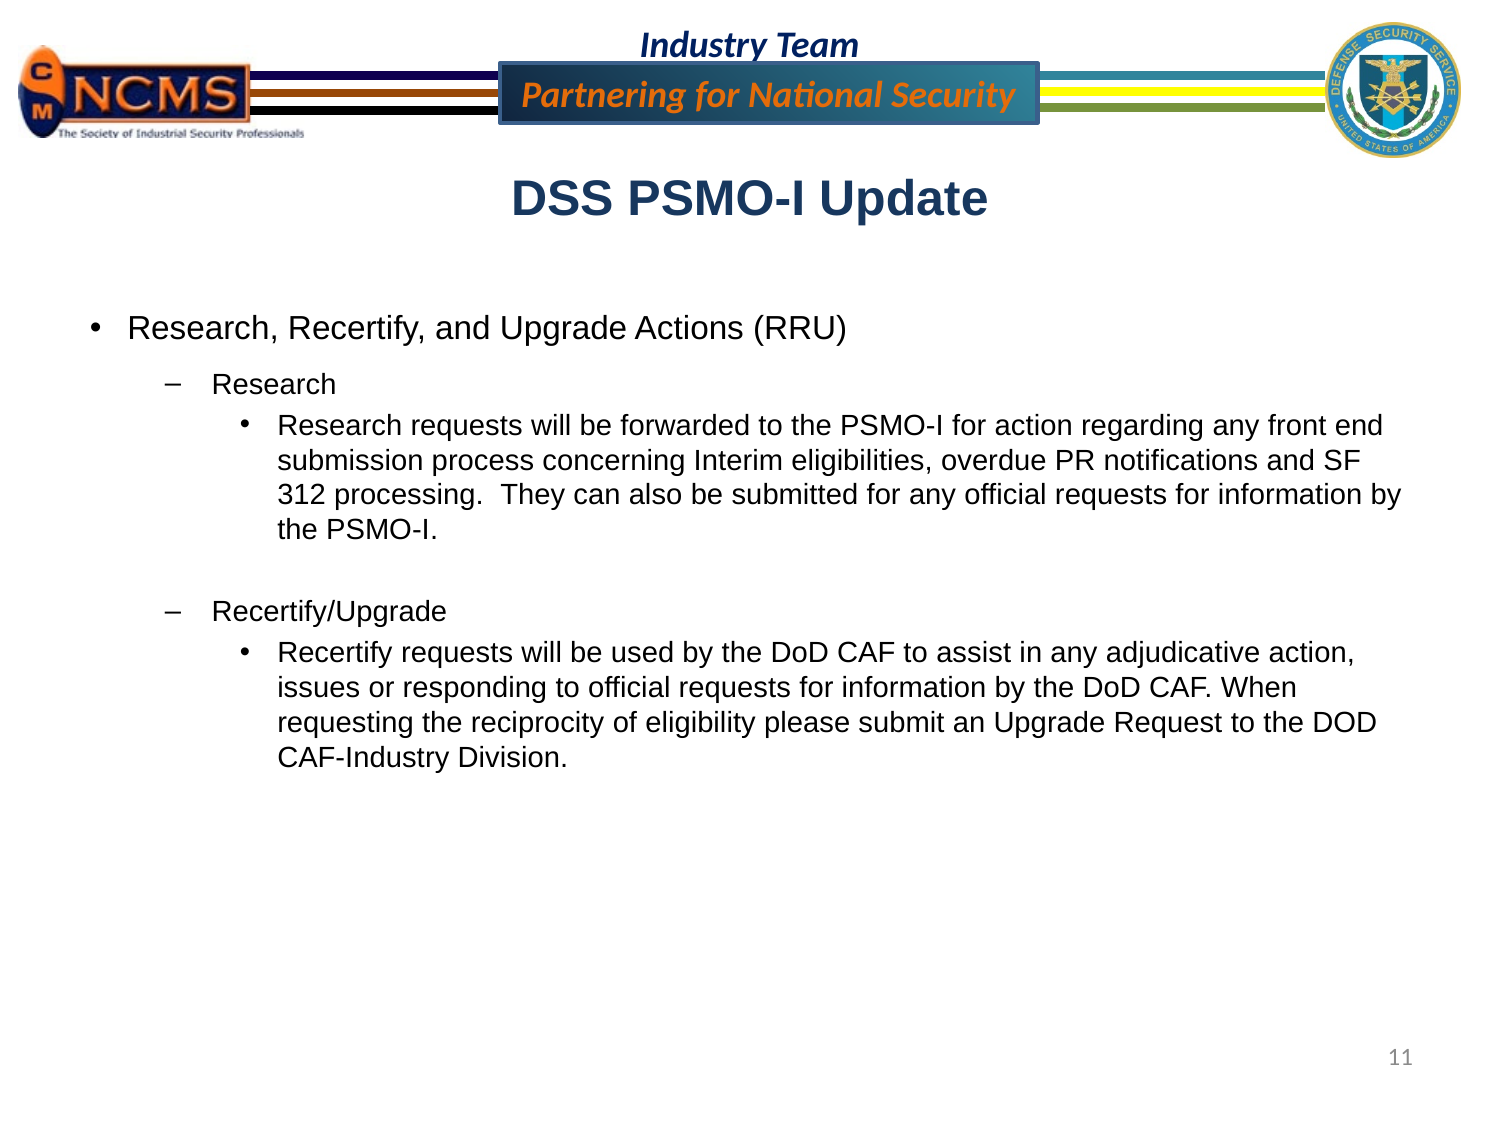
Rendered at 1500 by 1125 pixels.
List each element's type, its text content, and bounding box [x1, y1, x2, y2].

list DSS PSMO-I Update Research, Recertify, and Upgrade Actions (RRU) Research Research requests will be forwarded to the PSMO-I for action regarding any front end submission process concerning Interim eligibilities, overdue PR notifications and SF 312 processing. They can also be submitted for any official requests for information by the PSMO-I. Recertify/Upgrade Recertify requests will be used by the DoD CAF to assist in any adjudicative action, issues or responding to official requests for information by the DoD CAF. When requesting the reciprocity of eligibility please submit an Upgrade Request to the DOD CAF-Industry Division. [75, 162, 1425, 1075]
picture [18, 45, 316, 138]
picture [1325, 22, 1461, 158]
